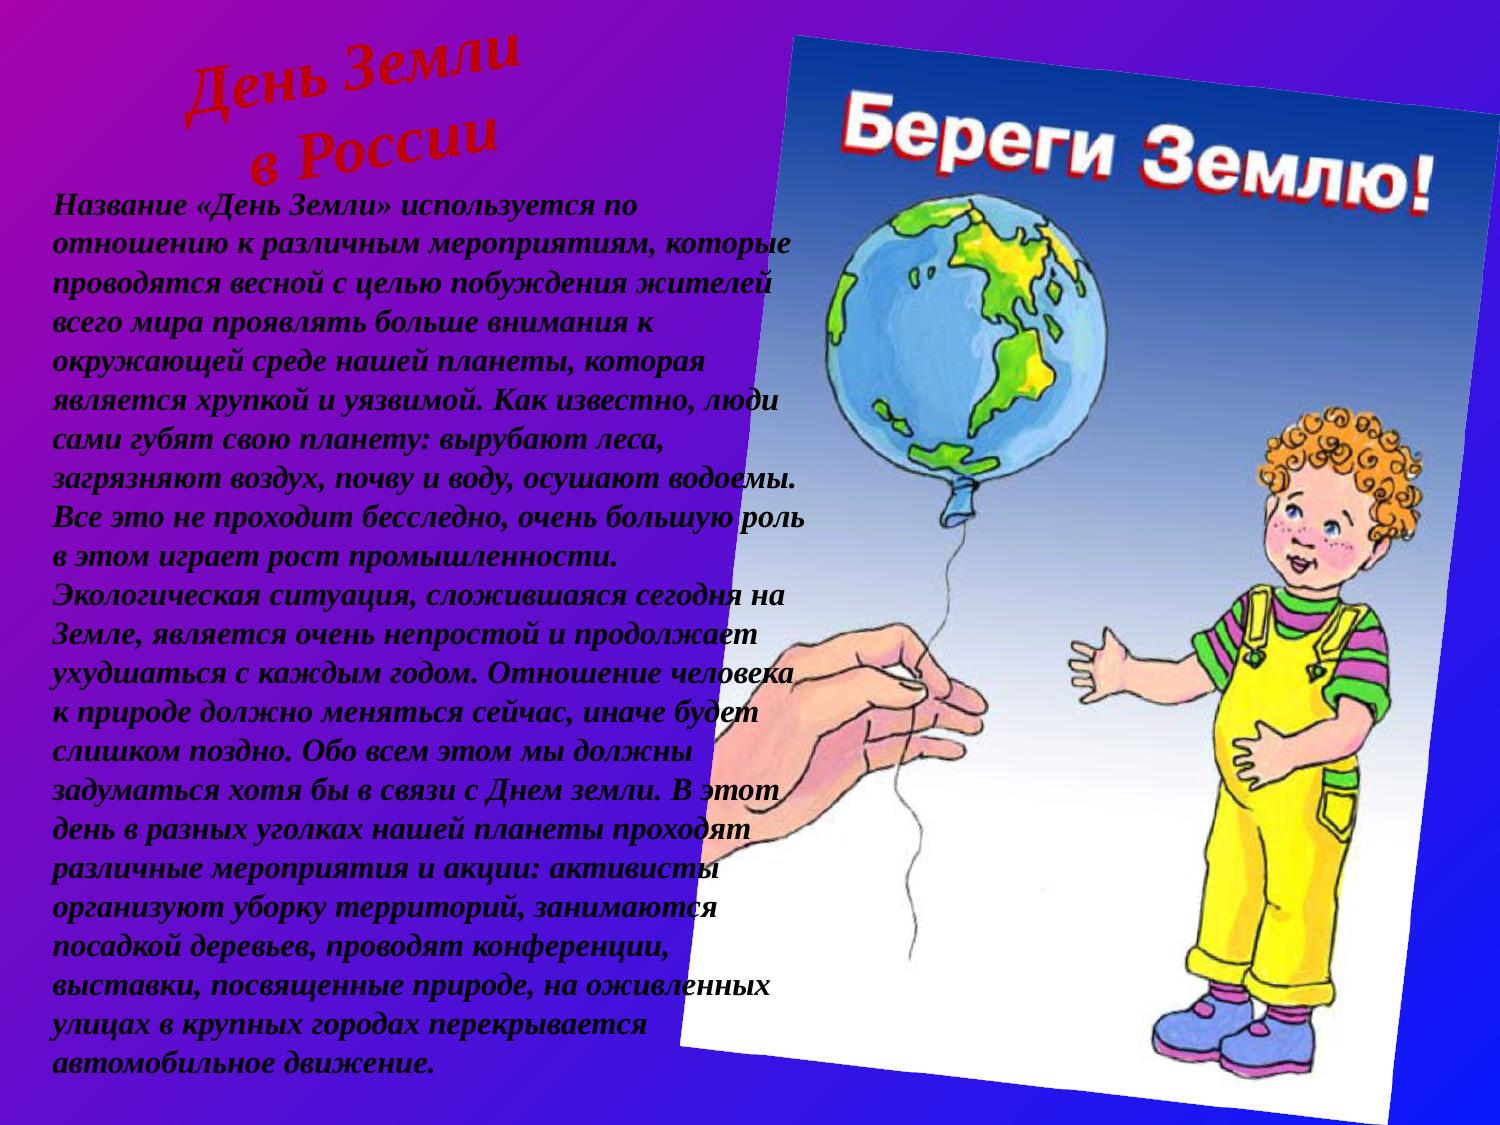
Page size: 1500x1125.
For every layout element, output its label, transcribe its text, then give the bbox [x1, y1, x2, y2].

title День Земли в России [50, 0, 684, 174]
list Название «День Земли» используется по отношению к различным мероприятиям, которые проводятся весной с целью побуждения жителей всего мира проявлять больше внимания к окружающей среде нашей планеты, которая является хрупкой и уязвимой. Как известно, люди сами губят свою планету: вырубают леса, загрязняют воздух, почву и воду, осушают водоемы. Все это не проходит бесследно, очень большую роль в этом играет рост промышленности. Экологическая ситуация, сложившаяся сегодня на Земле, является очень непростой и продолжает ухудшаться с каждым годом. Отношение человека к природе должно меняться сейчас, иначе будет слишком поздно. Обо всем этом мы должны задуматься хотя бы в связи с Днем земли. В этот день в разных уголках нашей планеты проходят различные мероприятия и акции: активисты организуют уборку территорий, занимаются посадкой деревьев, проводят конференции, выставки, посвященные природе, на оживленных улицах в крупных городах перекрывается автомобильное движение. [37, 174, 825, 1100]
picture [733, 36, 1500, 1124]
